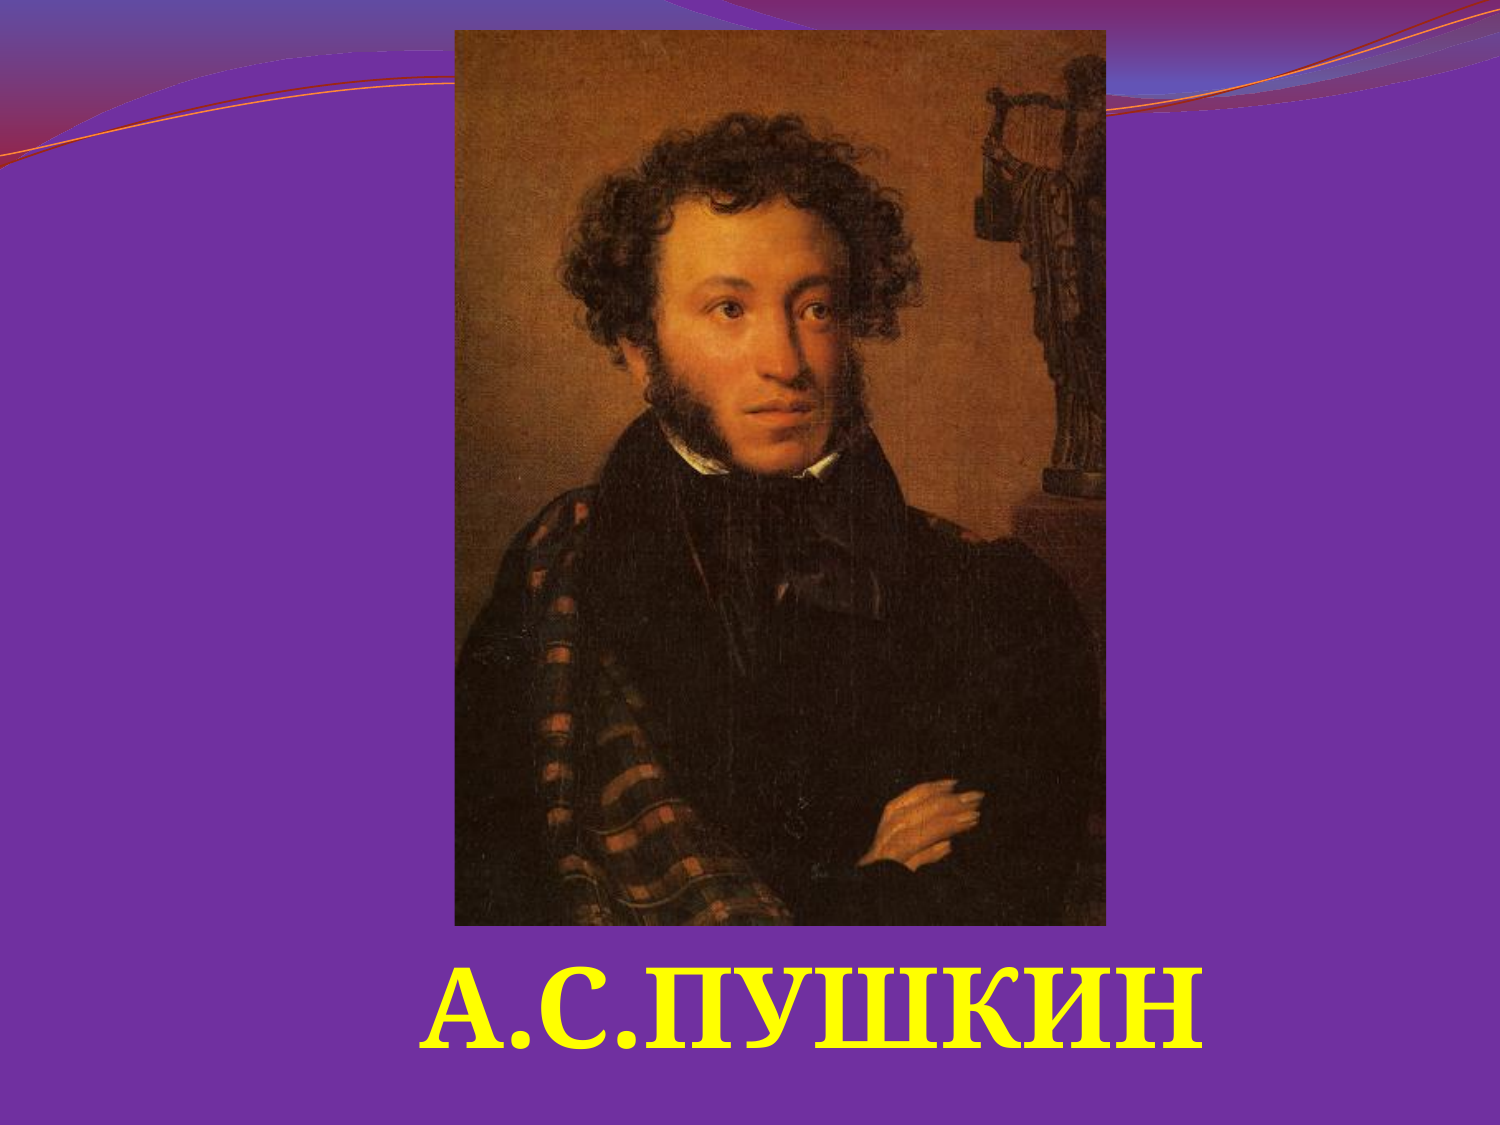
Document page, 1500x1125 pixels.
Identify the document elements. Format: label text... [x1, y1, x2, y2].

picture [454, 30, 1107, 926]
text_box А.С.Пушкин [404, 928, 1221, 1079]
